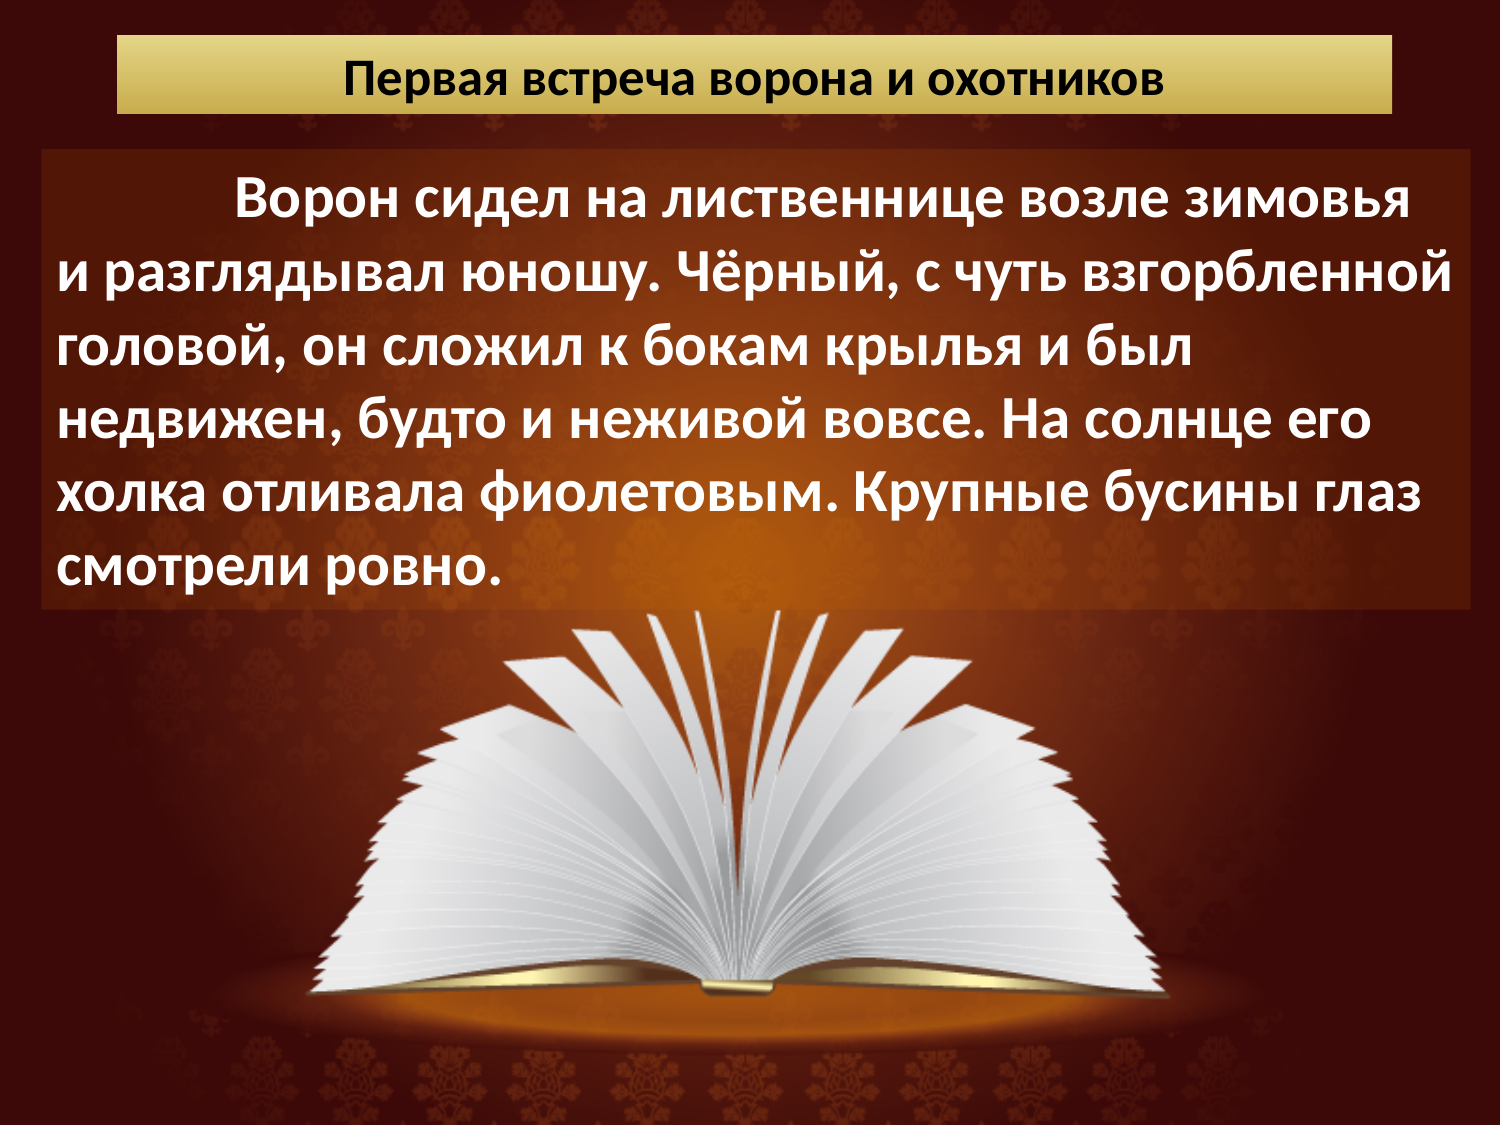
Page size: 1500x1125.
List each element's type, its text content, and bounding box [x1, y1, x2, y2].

picture [0, 0, 1500, 1125]
title Первая встреча ворона и охотников [117, 35, 1393, 114]
subtitle Ворон сидел на лиственнице возле зимовья и разглядывал юношу. Чёрный, с чуть взгорбленной головой, он сложил к бокам крылья и был недвижен, будто и неживой вовсе. На солнце его холка отливала фиолетовым. Крупные бусины глаз смотрели ровно. [41, 149, 1471, 610]
